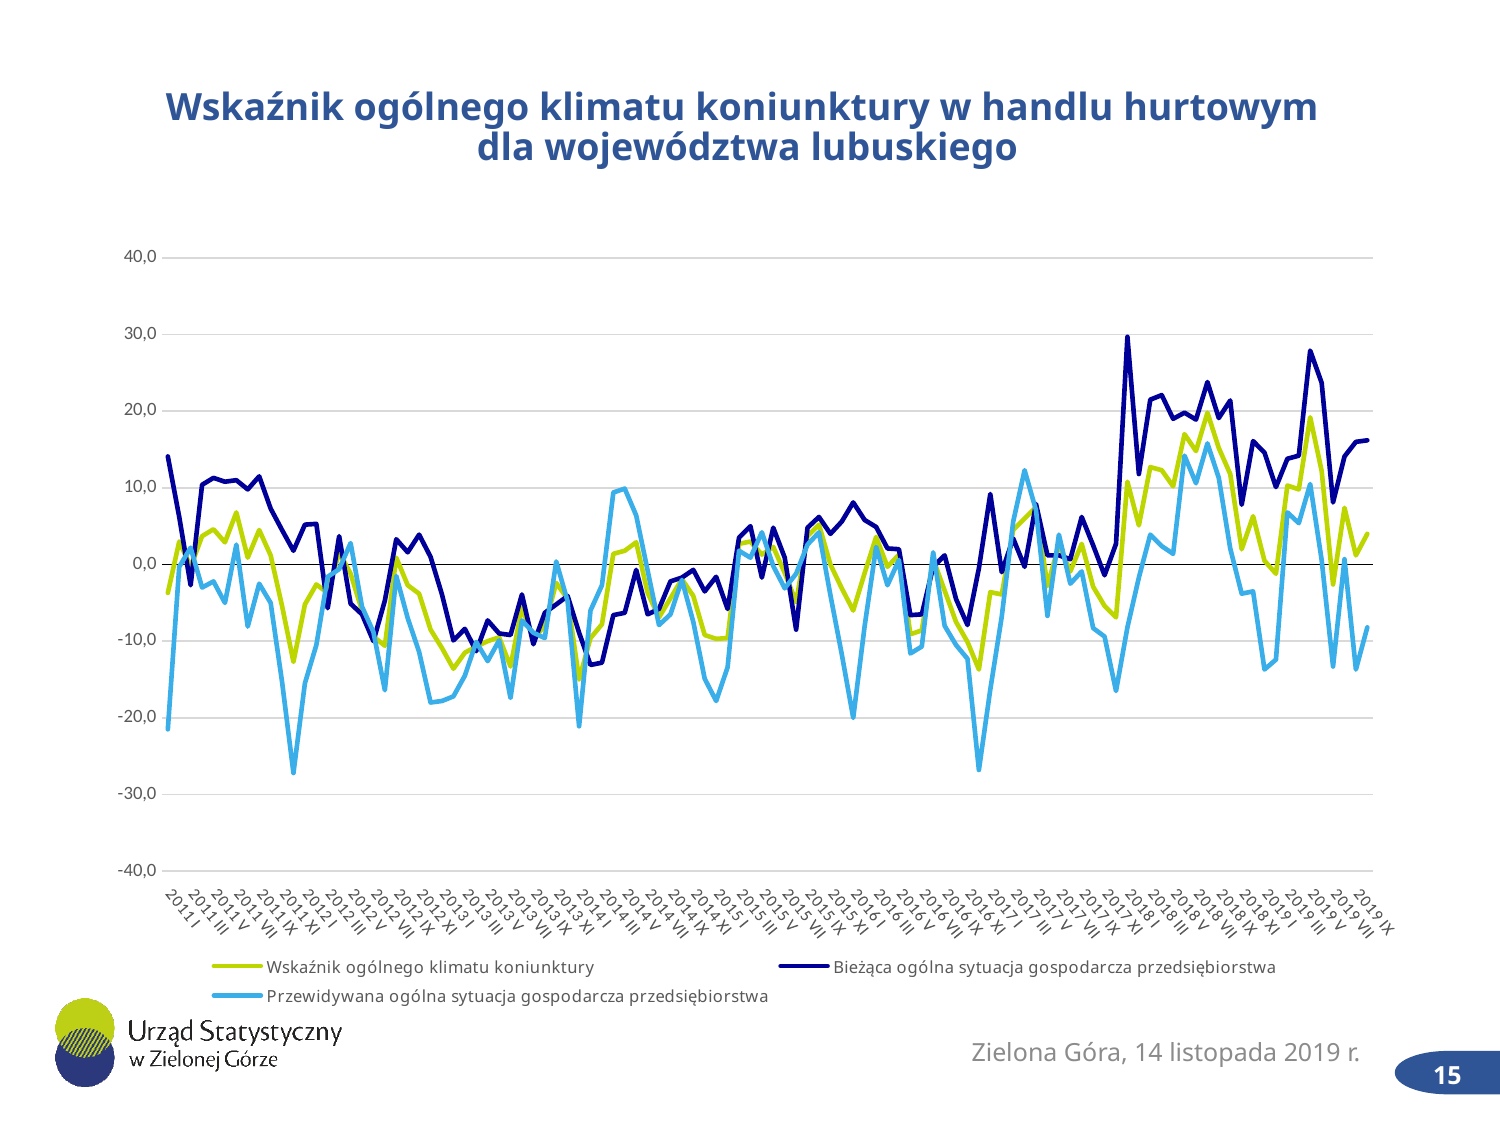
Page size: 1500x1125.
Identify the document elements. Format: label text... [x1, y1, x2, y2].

title Wskaźnik ogólnego klimatu koniunktury w handlu hurtowym dla województwa lubuskiego [77, 59, 1419, 198]
text_box Zielona Góra, 14 listopada 2019 r. [956, 1021, 1390, 1082]
text_box [1394, 1054, 1418, 1091]
picture [55, 998, 342, 1087]
text_box 15 [1418, 1052, 1478, 1097]
chart [103, 197, 1397, 1014]
text_box [1431, 1050, 1500, 1095]
